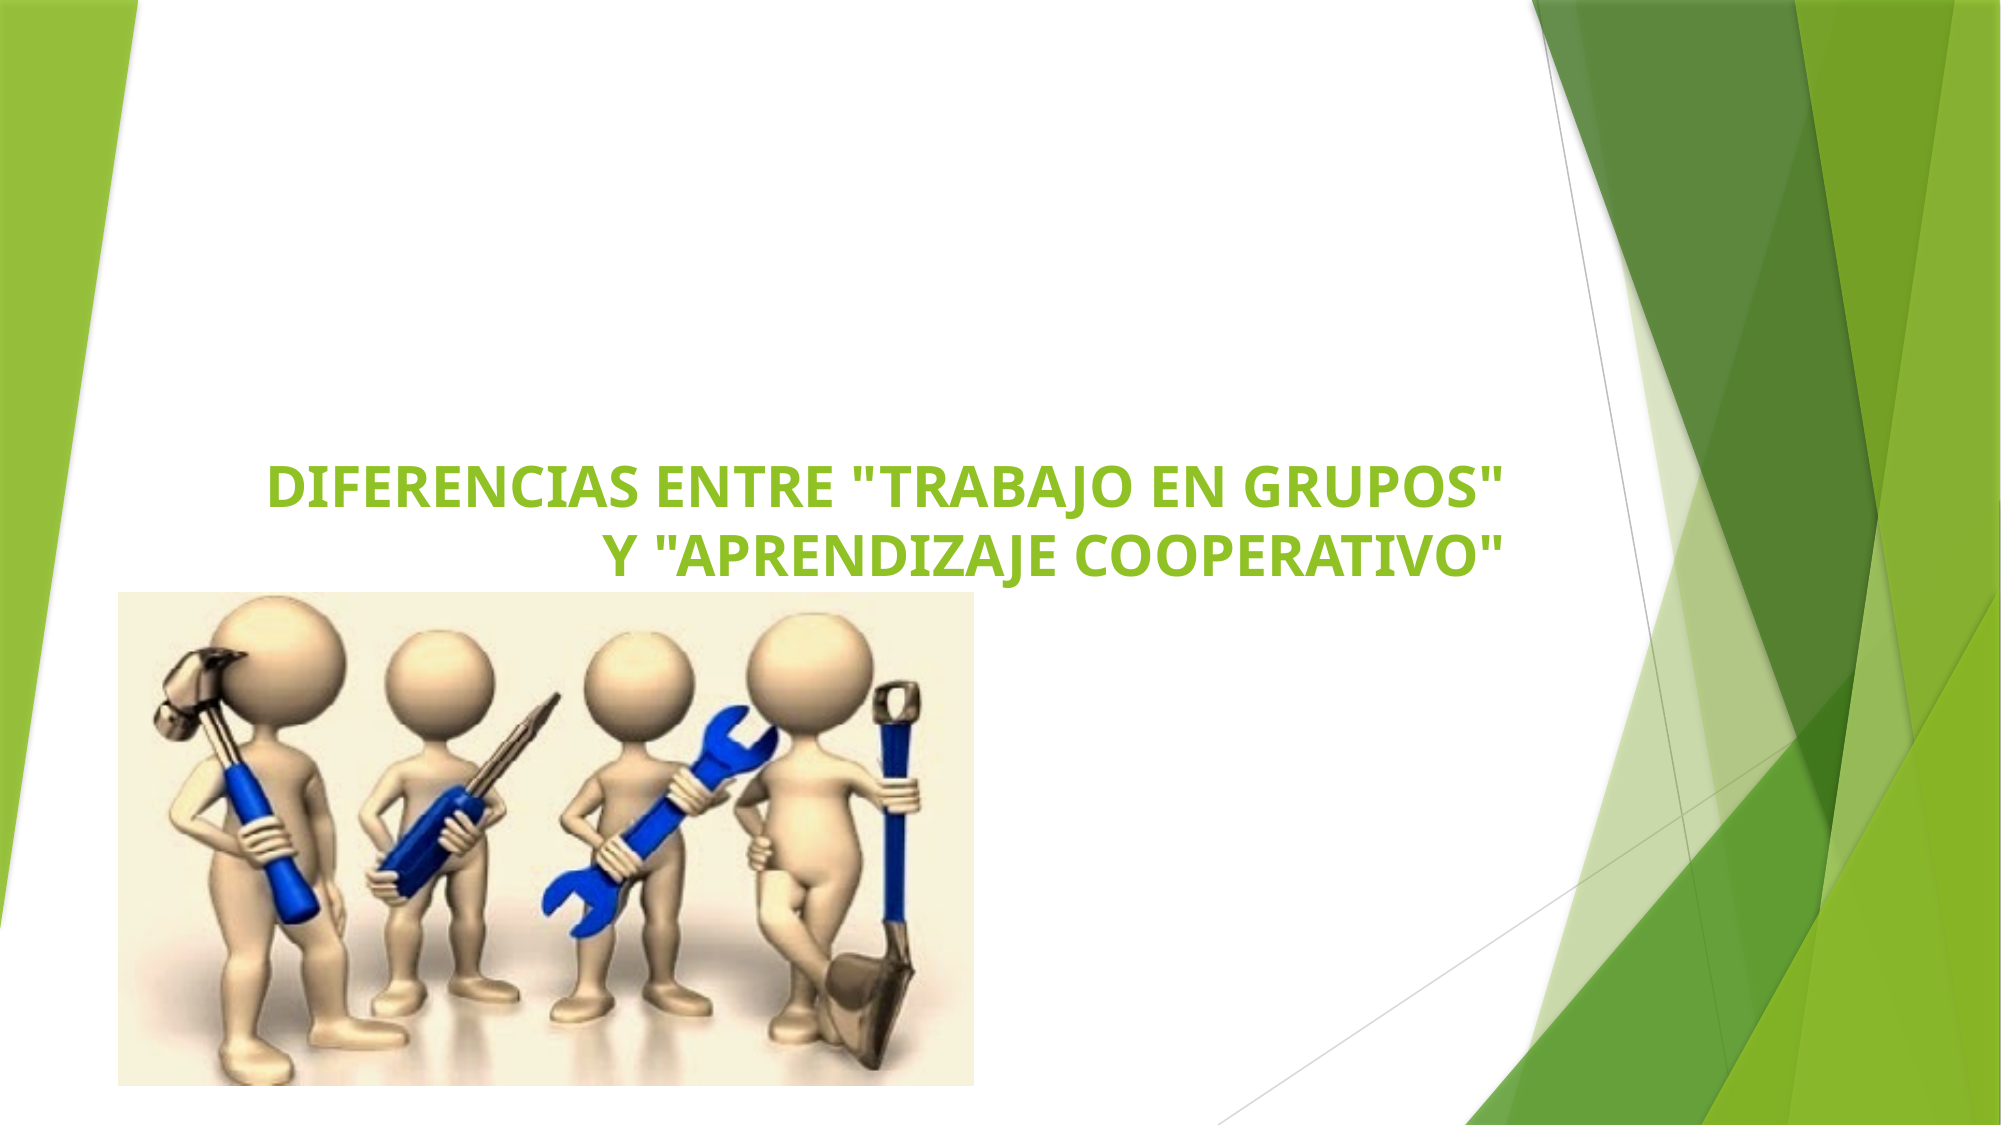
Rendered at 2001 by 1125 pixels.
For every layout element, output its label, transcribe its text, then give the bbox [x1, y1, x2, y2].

picture [118, 591, 975, 1087]
title DIFERENCIAS ENTRE "TRABAJO EN GRUPOS" Y "APRENDIZAJE COOPERATIVO" [247, 394, 1522, 665]
